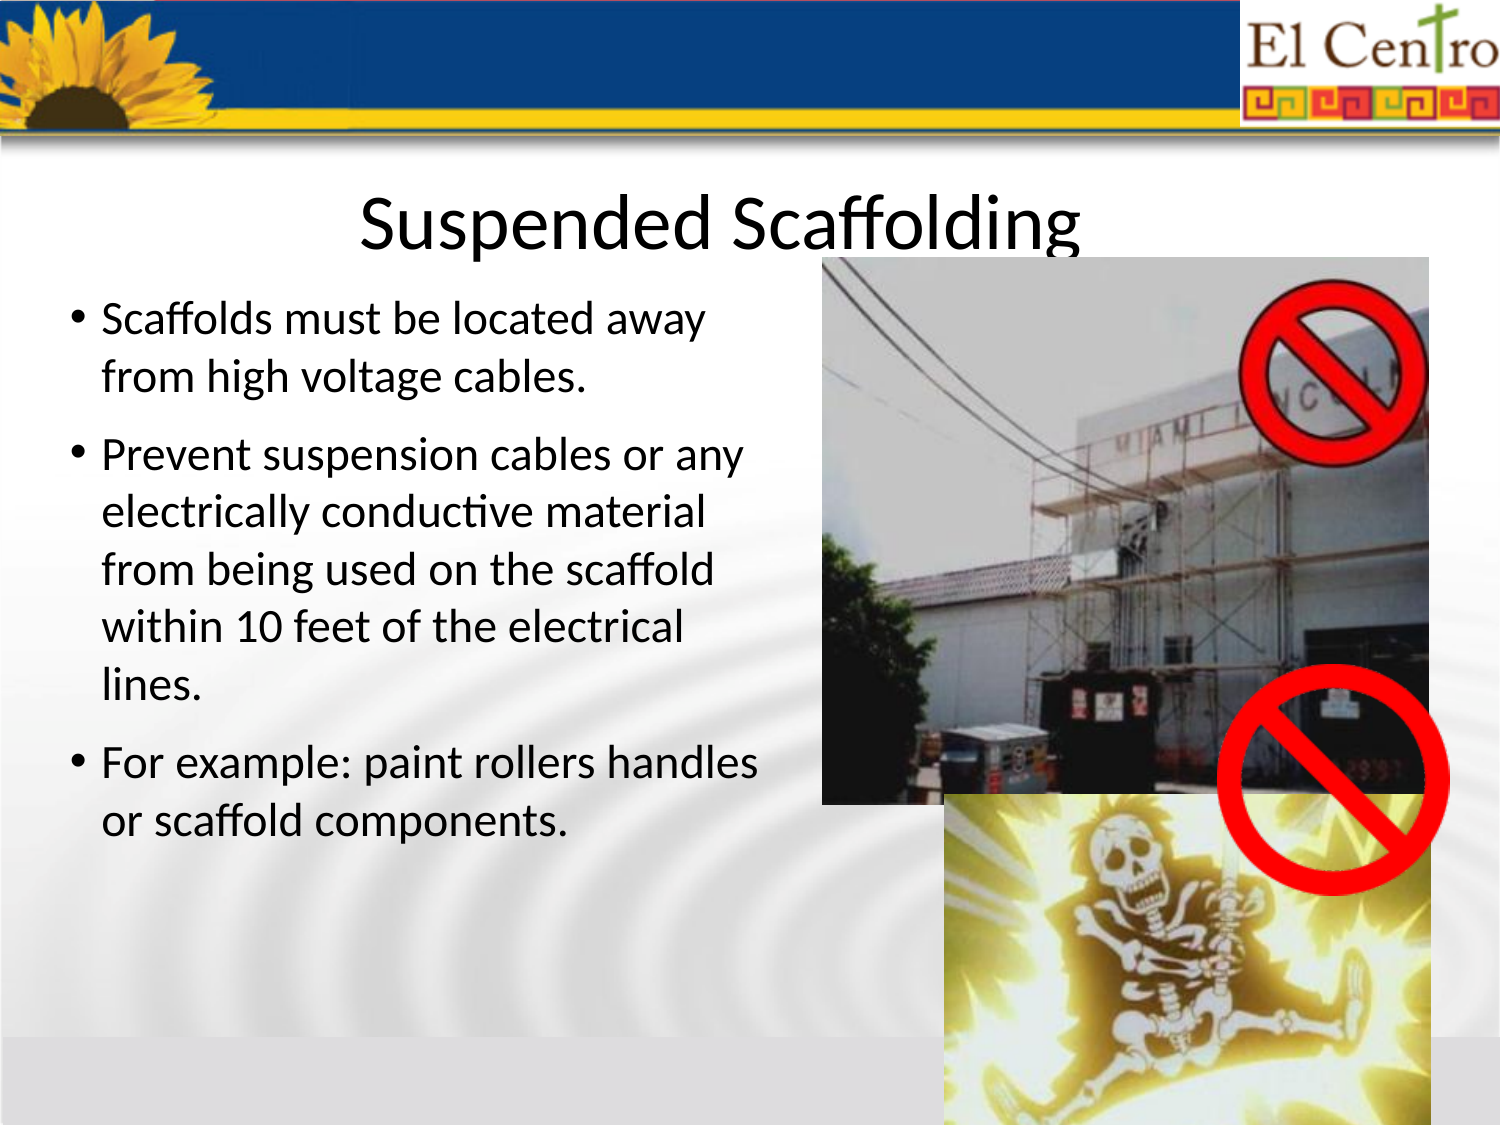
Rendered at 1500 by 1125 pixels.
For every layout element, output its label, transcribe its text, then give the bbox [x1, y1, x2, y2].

picture [0, 257, 1500, 1125]
list Scaffolds must be located away from high voltage cables. Prevent suspension cables or any electrically conductive material from being used on the scaffold within 10 feet of the electrical lines. For example: paint rollers handles or scaffold components. [62, 278, 801, 1080]
title Suspended Scaffolding 1 [0, 167, 1500, 268]
picture [0, 0, 1500, 167]
